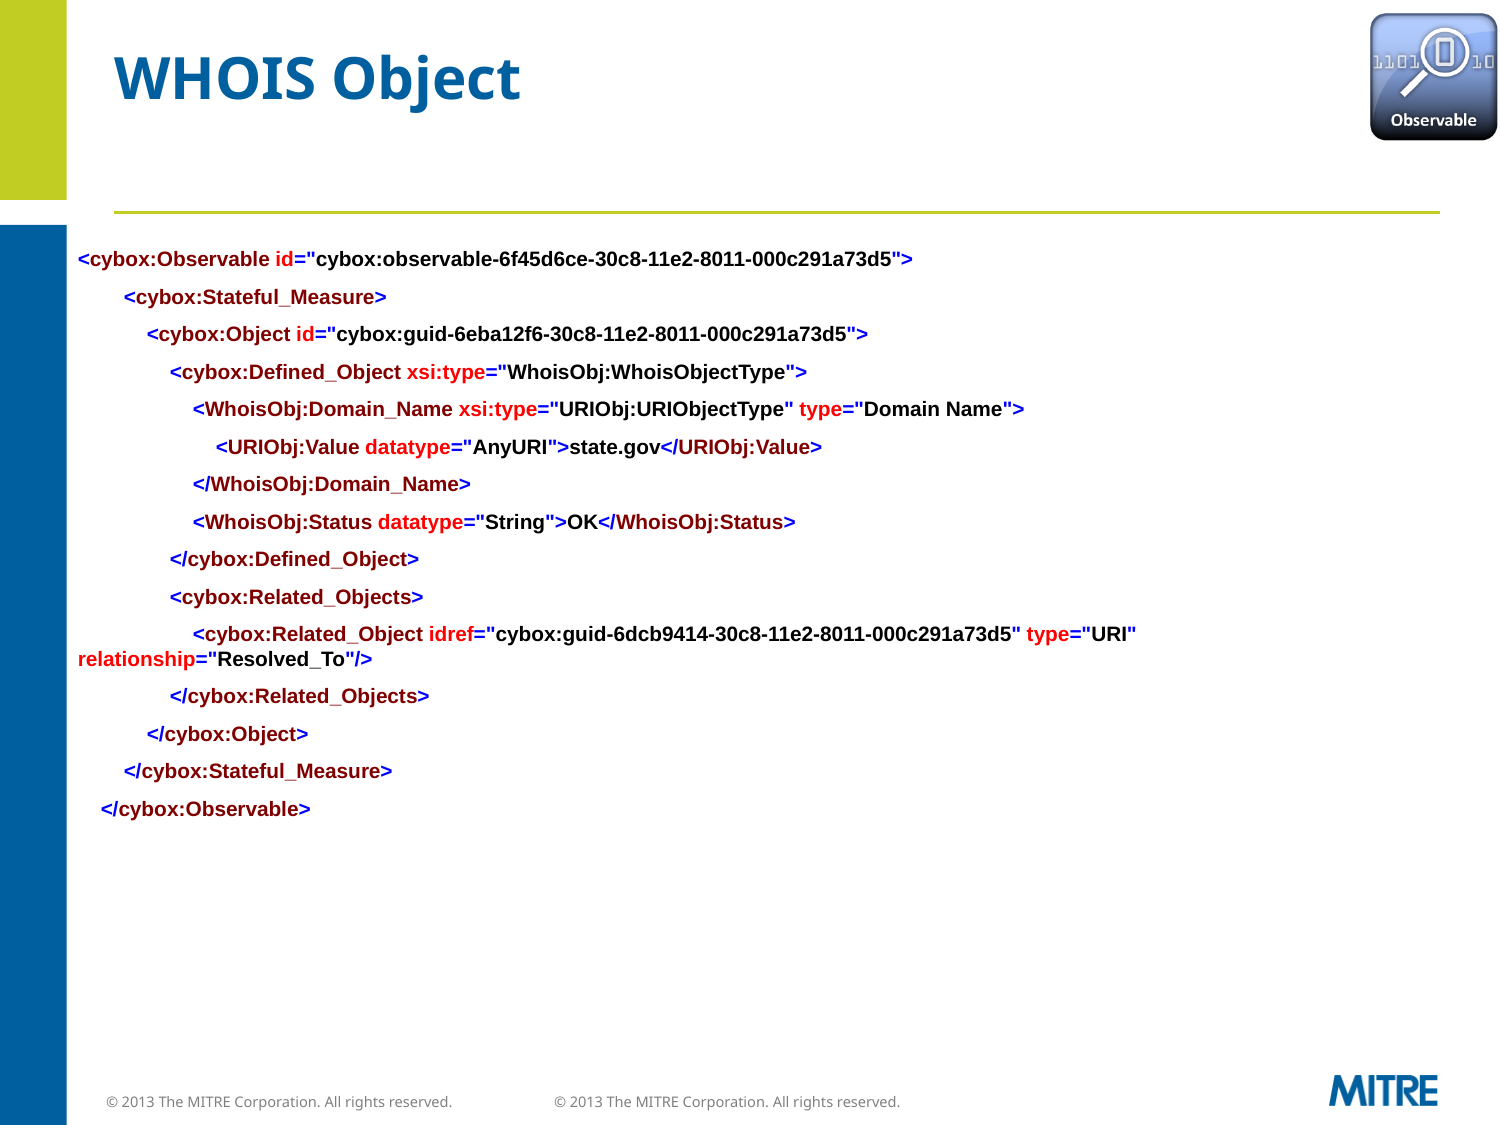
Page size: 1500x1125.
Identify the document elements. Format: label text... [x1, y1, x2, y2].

text_box WHOIS Object [99, 37, 1450, 193]
list <cybox:Observable id="cybox:observable-6f45d6ce-30c8-11e2-8011-000c291a73d5"> <cybox:Stateful_Measure> <cybox:Object id="cybox:guid-6eba12f6-30c8-11e2-8011-000c291a73d5"> <cybox:Defined_Object xsi:type="WhoisObj:WhoisObjectType"> <WhoisObj:Domain_Name xsi:type="URIObj:URIObjectType" type="Domain Name"> <URIObj:Value datatype="AnyURI">state.gov</URIObj:Value> </WhoisObj:Domain_Name> <WhoisObj:Status datatype="String">OK</WhoisObj:Status> </cybox:Defined_Object> <cybox:Related_Objects> <cybox:Related_Object idref="cybox:guid-6dcb9414-30c8-11e2-8011-000c291a73d5" type="URI" relationship="Resolved_To"/> </cybox:Related_Objects> </cybox:Object> </cybox:Stateful_Measure> </cybox:Observable> [62, 238, 1413, 1026]
picture [1367, 10, 1500, 144]
picture [1329, 1072, 1440, 1113]
